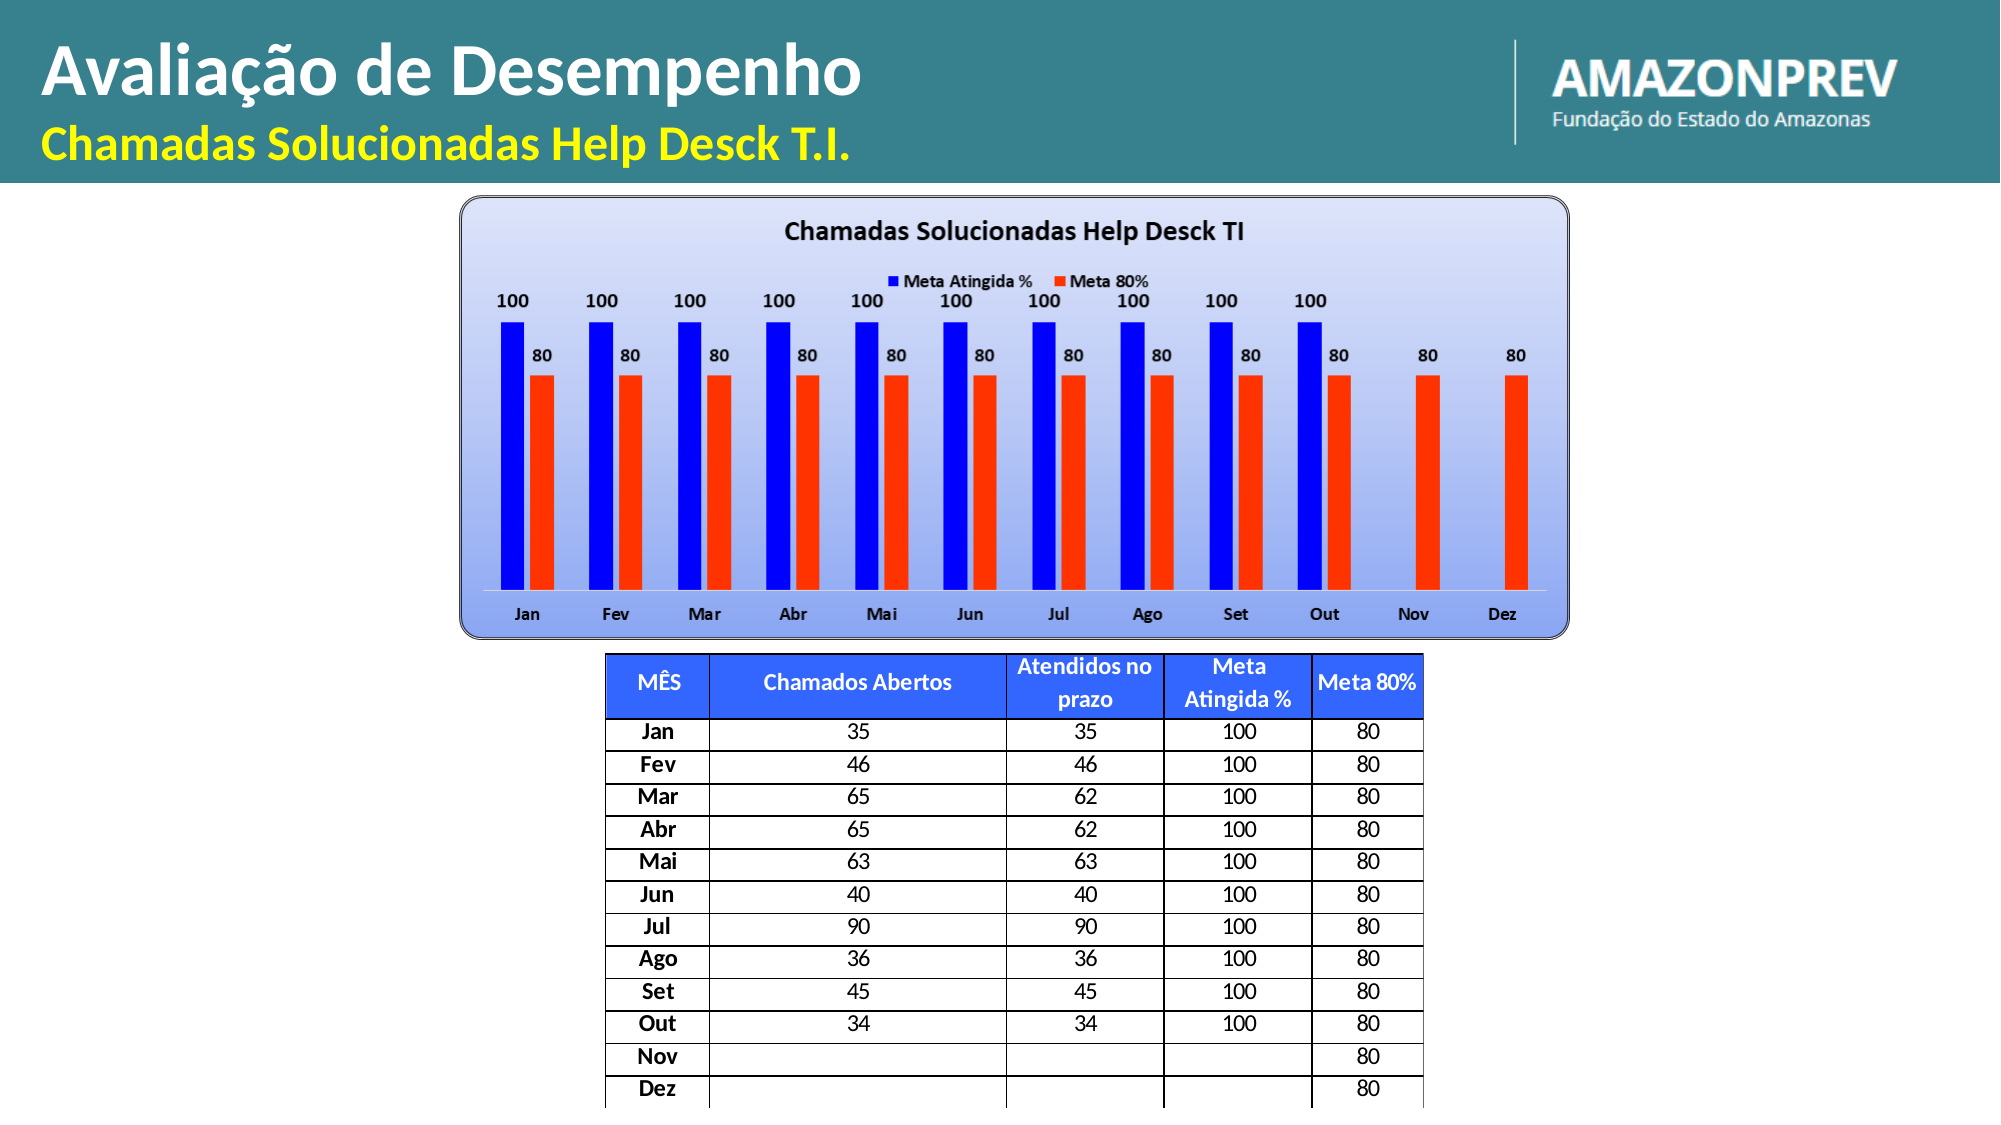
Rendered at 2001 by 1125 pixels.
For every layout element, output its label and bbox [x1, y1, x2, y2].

text_box [0, 0, 2000, 183]
picture [459, 195, 1570, 641]
picture [604, 653, 1425, 1110]
